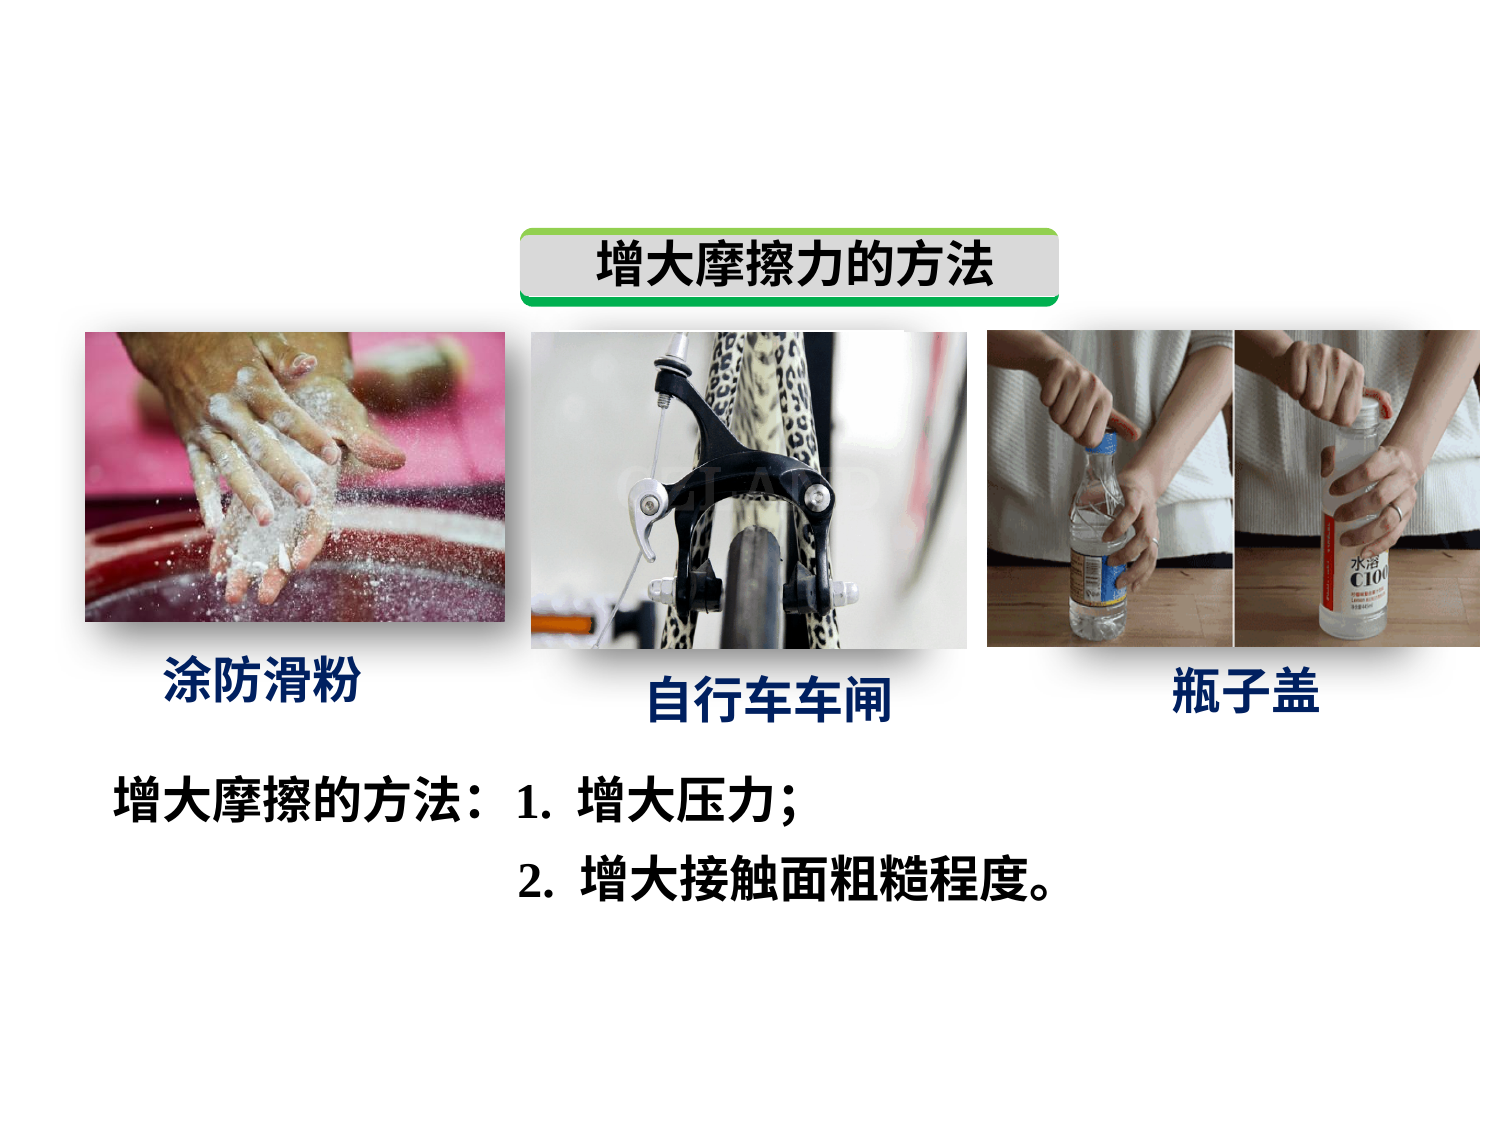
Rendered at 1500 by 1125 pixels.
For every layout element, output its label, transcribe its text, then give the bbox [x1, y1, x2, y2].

picture [987, 330, 1480, 647]
text_box 1. 增大压力； [499, 760, 842, 837]
picture [531, 332, 967, 650]
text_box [519, 225, 1059, 307]
text_box 增大摩擦的方法： [97, 761, 499, 836]
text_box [85, 332, 506, 717]
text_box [1058, 647, 1396, 728]
text_box 2. 增大接触面粗糙程度。 [501, 839, 1095, 916]
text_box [559, 650, 909, 737]
